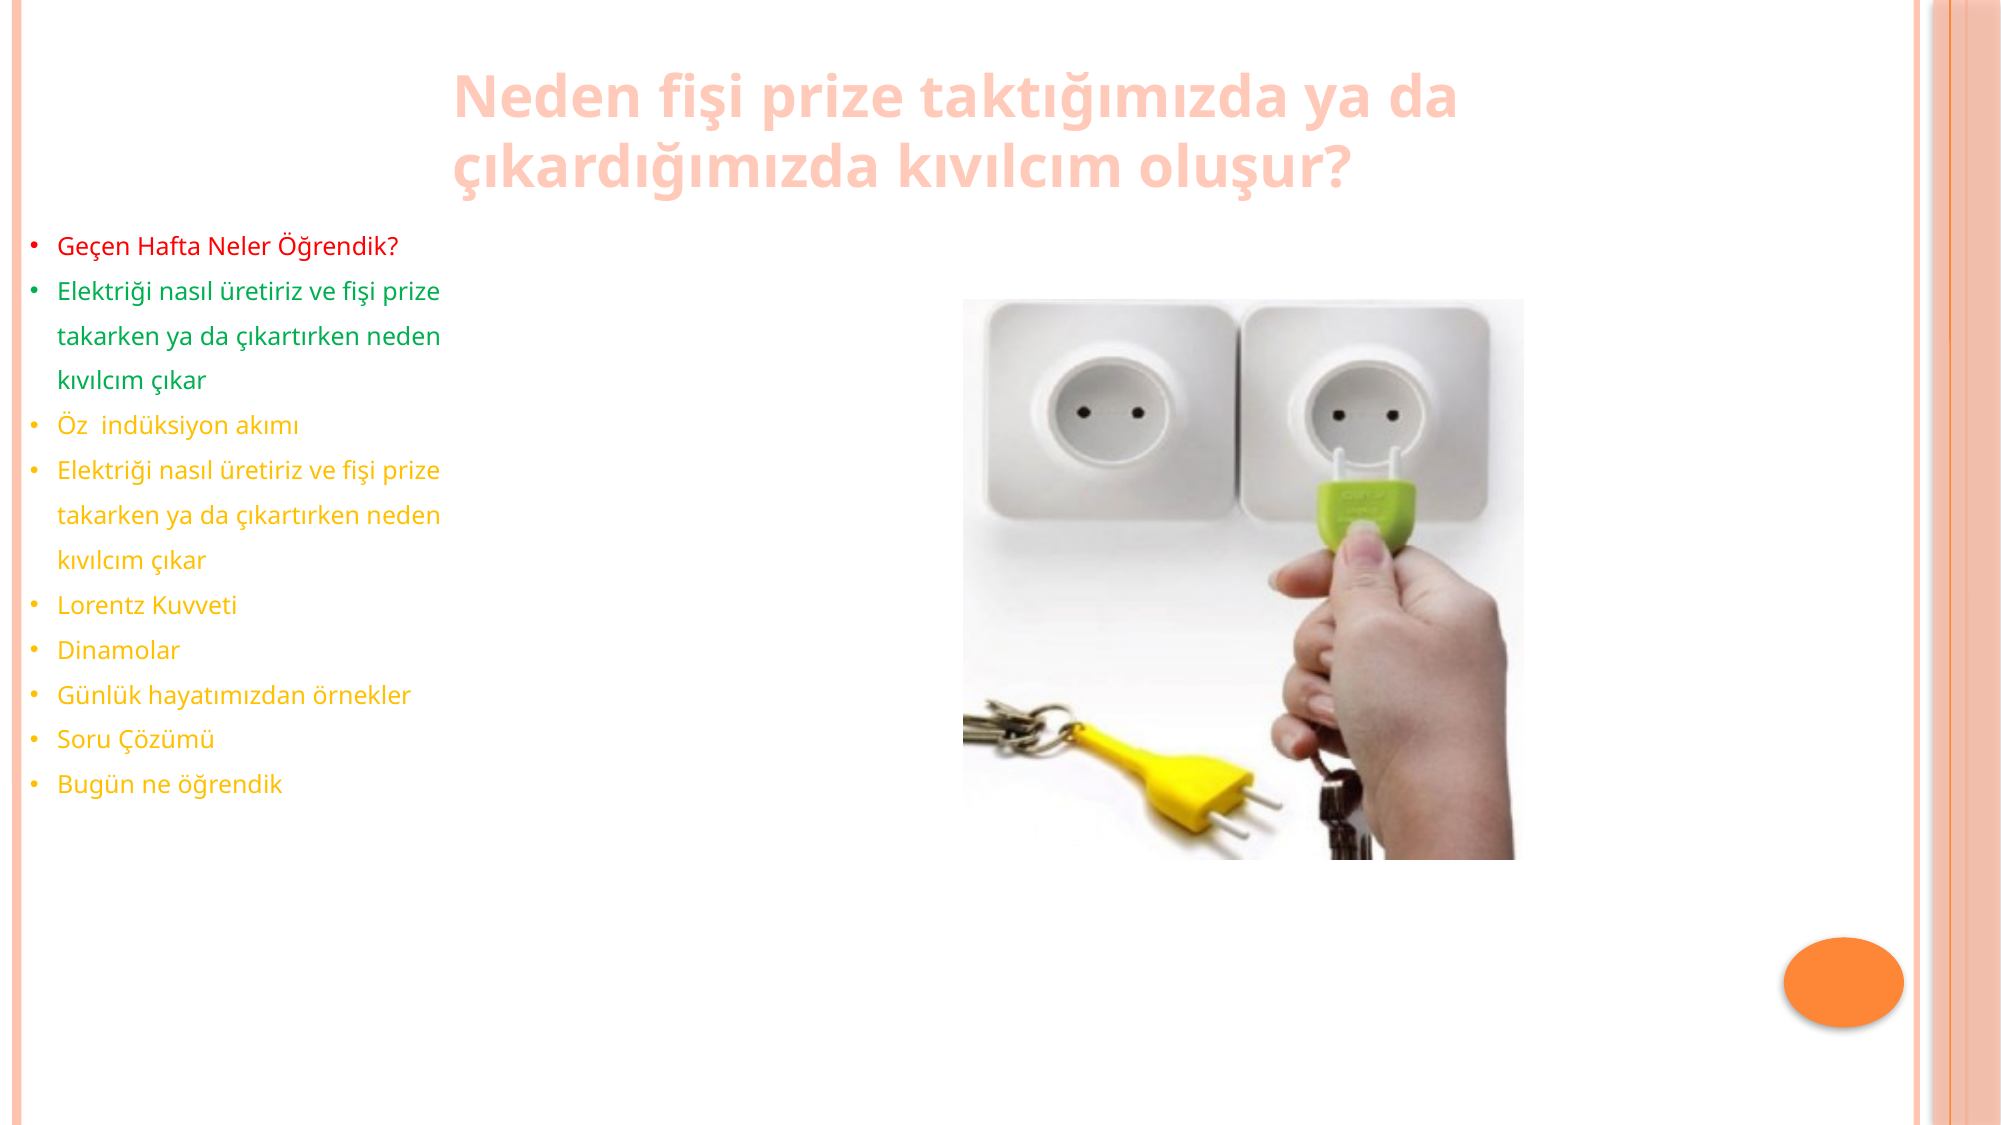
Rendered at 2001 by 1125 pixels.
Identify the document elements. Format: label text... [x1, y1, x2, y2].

text_box Geçen Hafta Neler Öğrendik? Elektriği nasıl üretiriz ve fişi prize takarken ya da çıkartırken neden kıvılcım çıkar Öz indüksiyon akımı Elektriği nasıl üretiriz ve fişi prize takarken ya da çıkartırken neden kıvılcım çıkar Lorentz Kuvveti Dinamolar Günlük hayatımızdan örnekler Soru Çözümü Bugün ne öğrendik [14, 208, 492, 807]
text_box Neden fişi prize taktığımızda ya da çıkardığımızda kıvılcım oluşur? [437, 51, 1702, 207]
picture [962, 298, 1524, 860]
